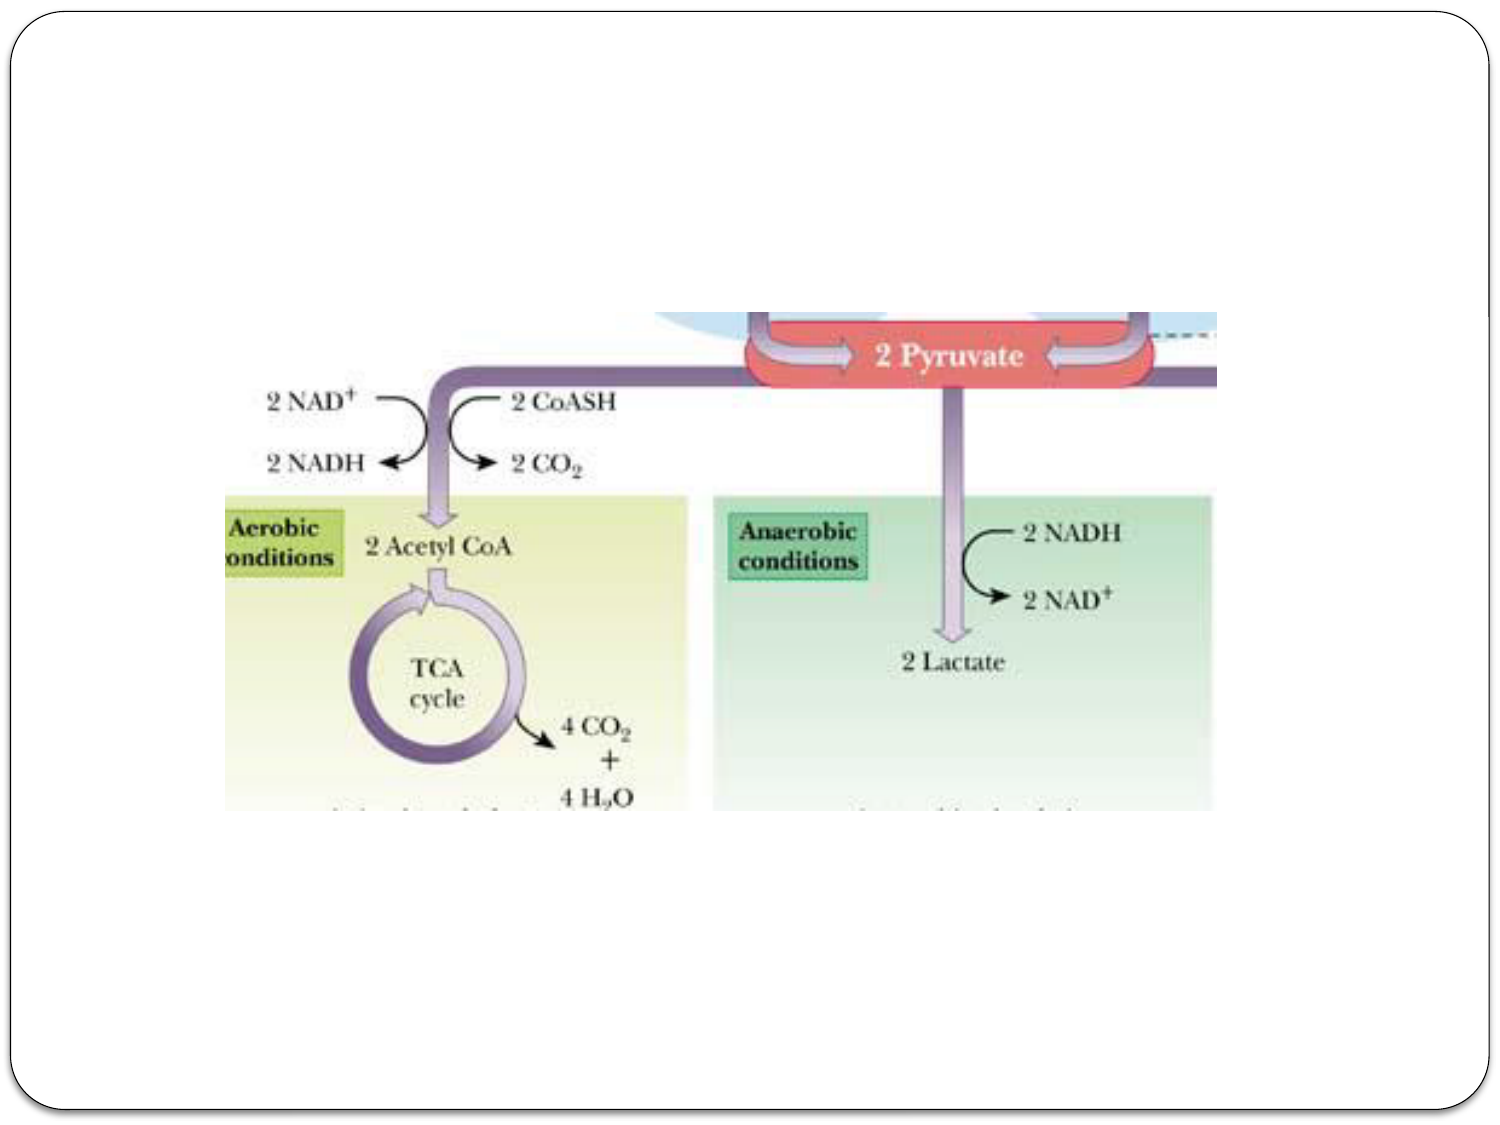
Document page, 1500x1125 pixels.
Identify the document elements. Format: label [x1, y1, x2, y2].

picture [224, 312, 1218, 812]
